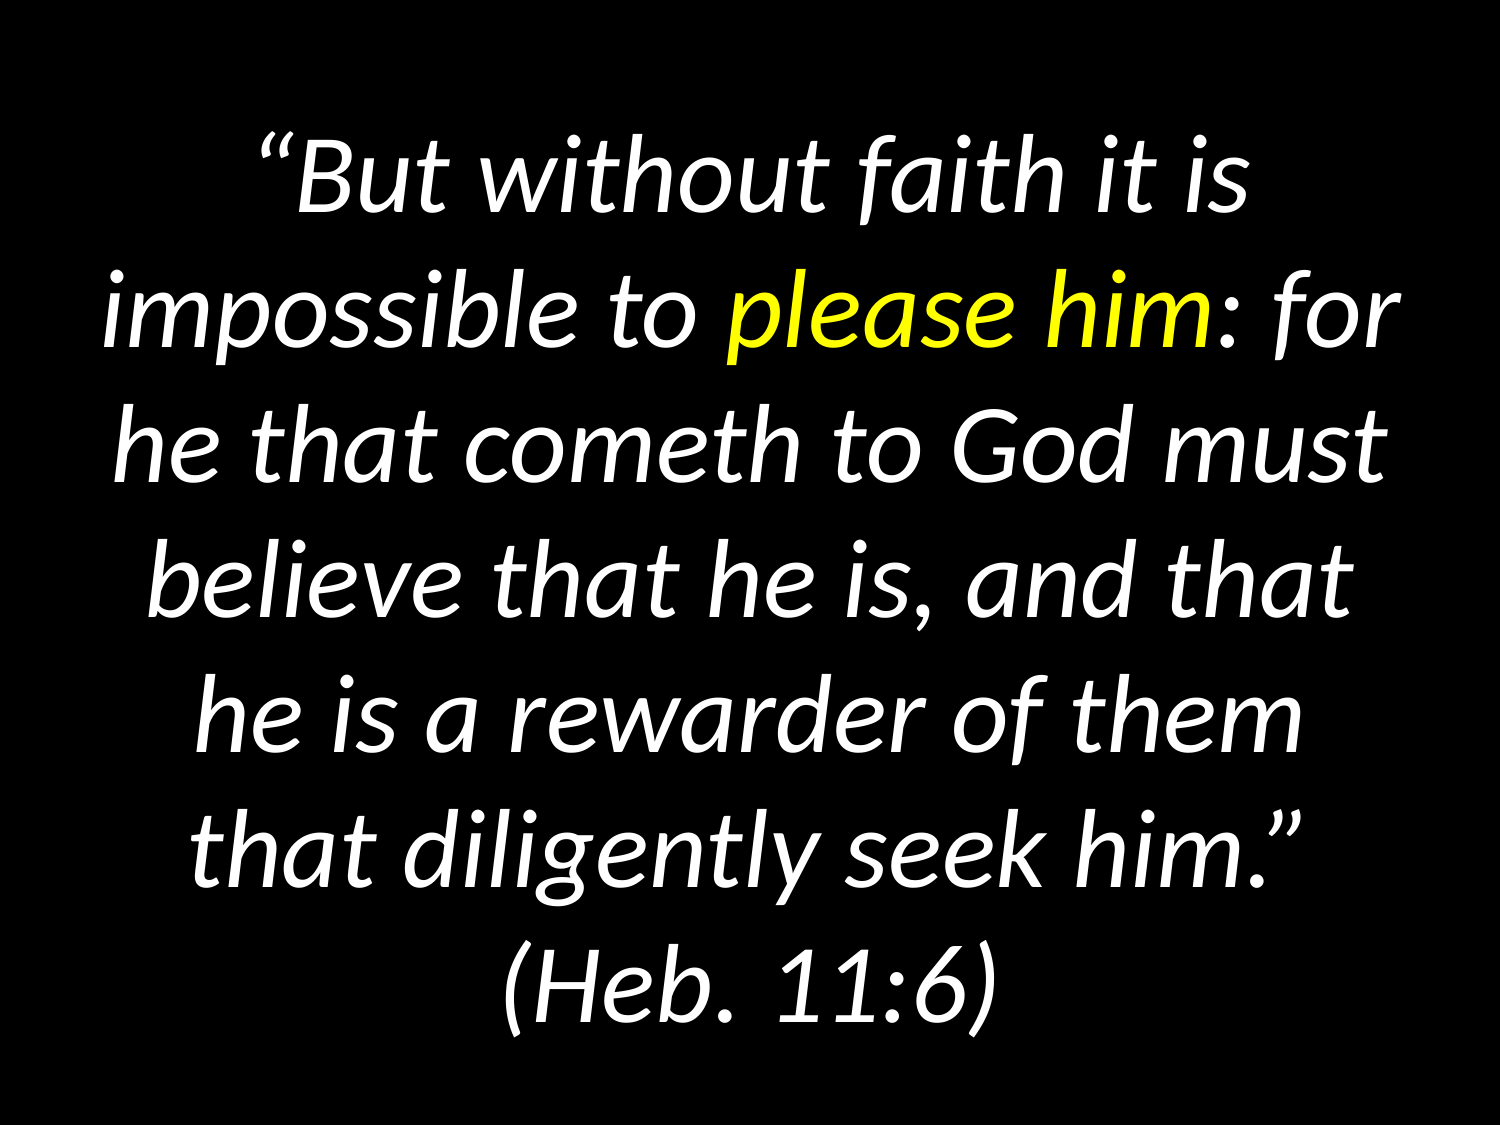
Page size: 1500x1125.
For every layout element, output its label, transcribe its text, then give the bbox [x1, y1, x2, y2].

title “But without faith it is impossible to please him: for he that cometh to God must believe that he is, and that he is a rewarder of them that diligently seek him.” (Heb. 11:6) [75, 45, 1425, 1100]
